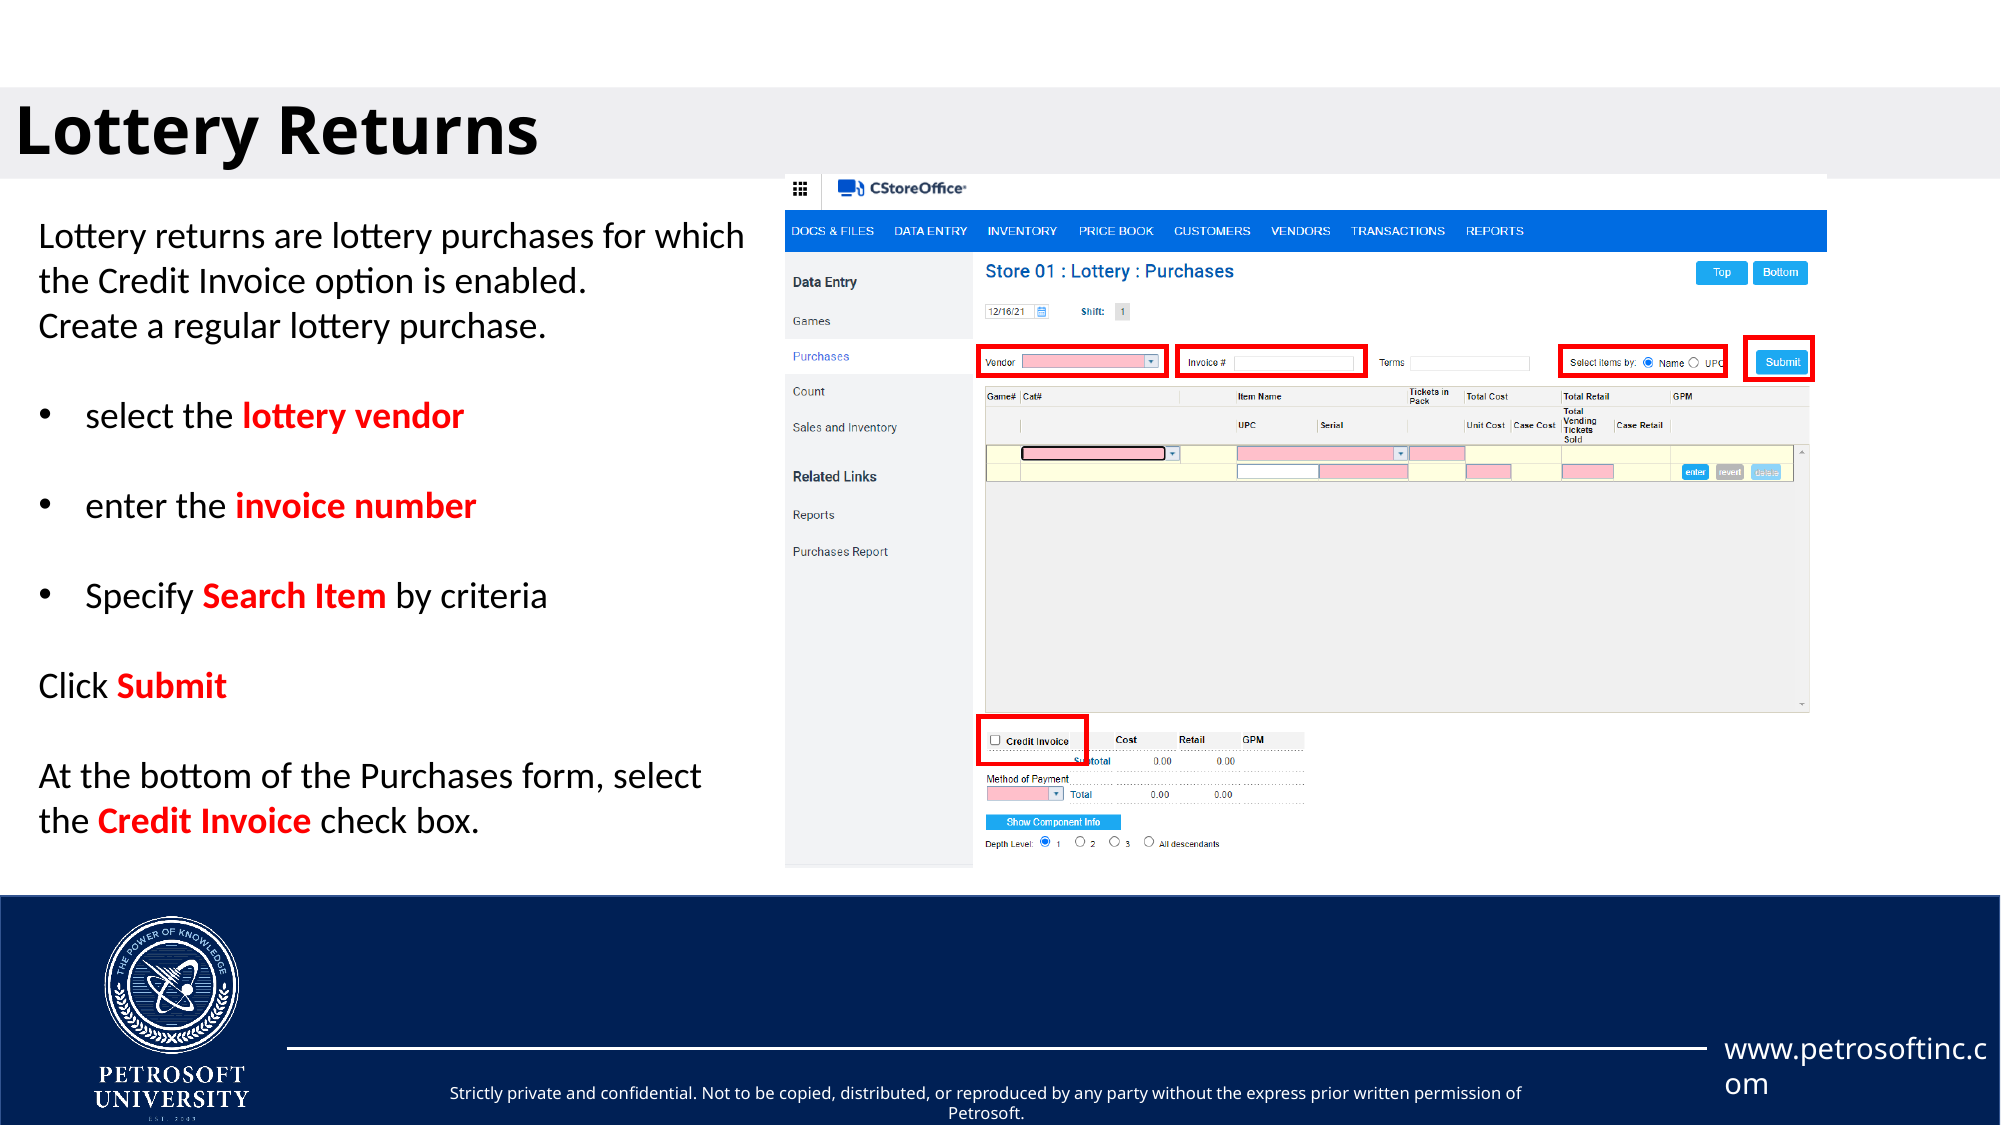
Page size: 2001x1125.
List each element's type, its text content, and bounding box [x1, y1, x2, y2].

picture [784, 174, 1827, 868]
picture [94, 916, 249, 1121]
text_box Lottery returns are lottery purchases for which the Credit Invoice option is enabled. Create a regular lottery purchase. select the lottery vendor enter the invoice number Specify Search Item by criteria Click Submit At the bottom of the Purchases form, select the Credit Invoice check box. [23, 203, 774, 893]
title Lottery Returns [0, 89, 1863, 175]
